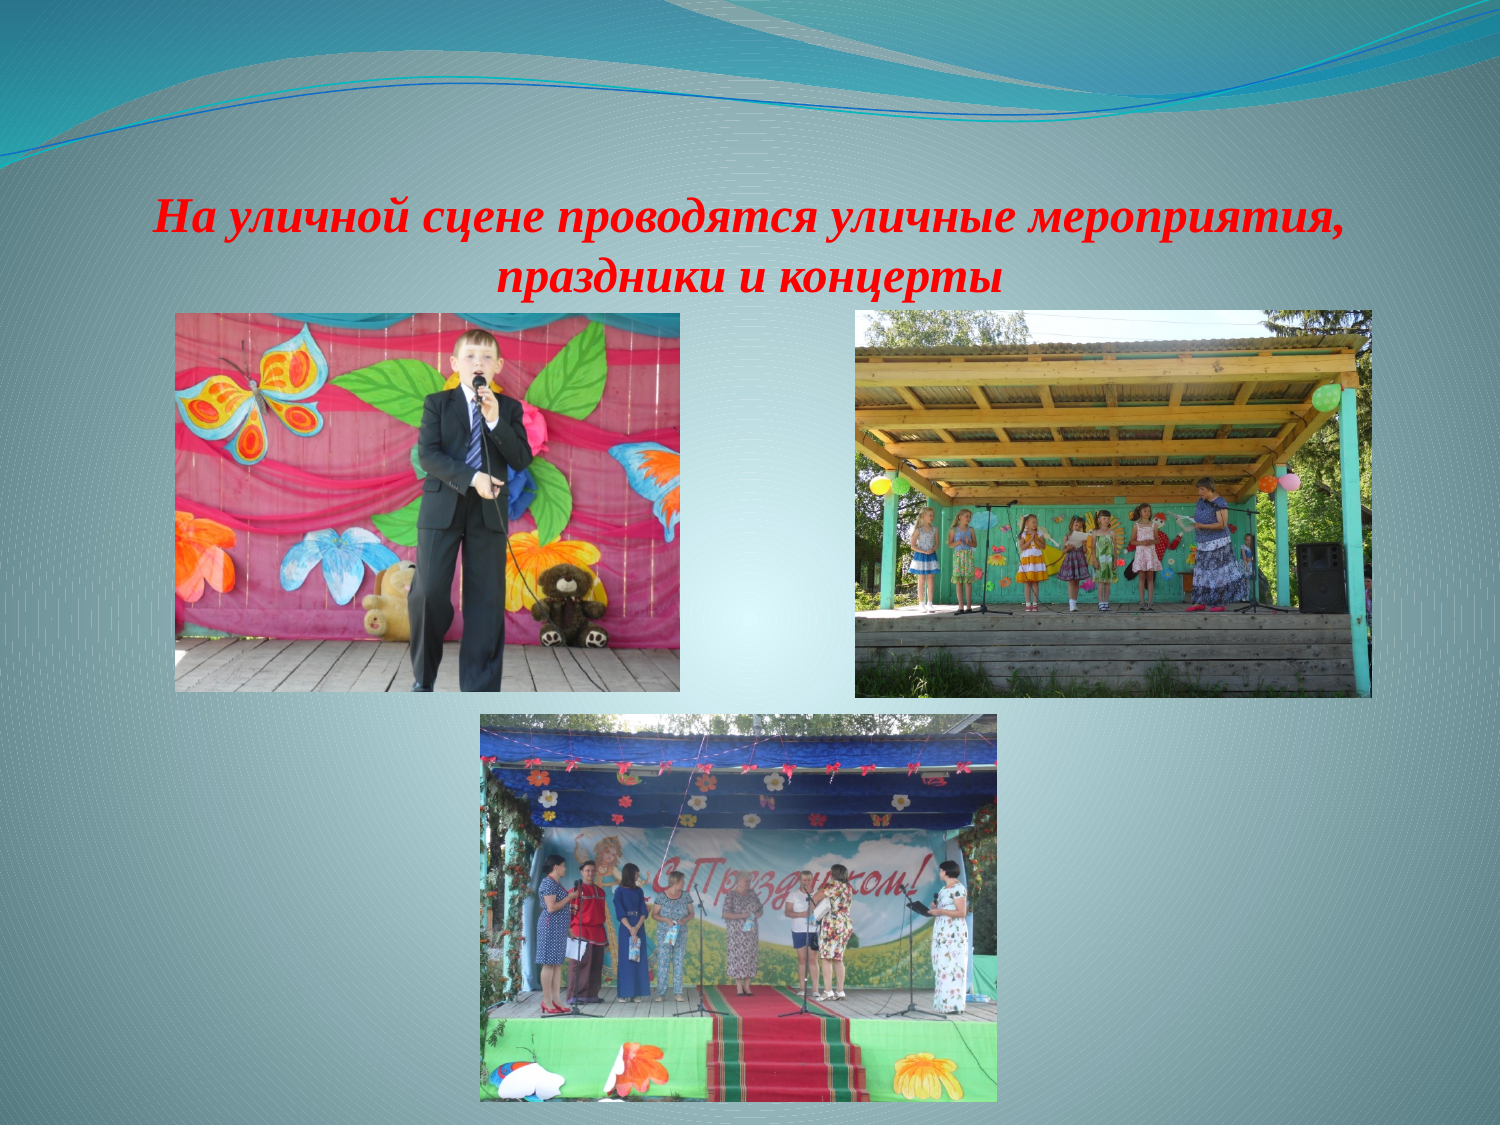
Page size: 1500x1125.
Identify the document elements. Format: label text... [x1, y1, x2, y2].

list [855, 310, 1372, 698]
picture [480, 714, 997, 1102]
picture [175, 313, 680, 692]
title На уличной сцене проводятся уличные мероприятия, праздники и концерты [75, 115, 1425, 303]
